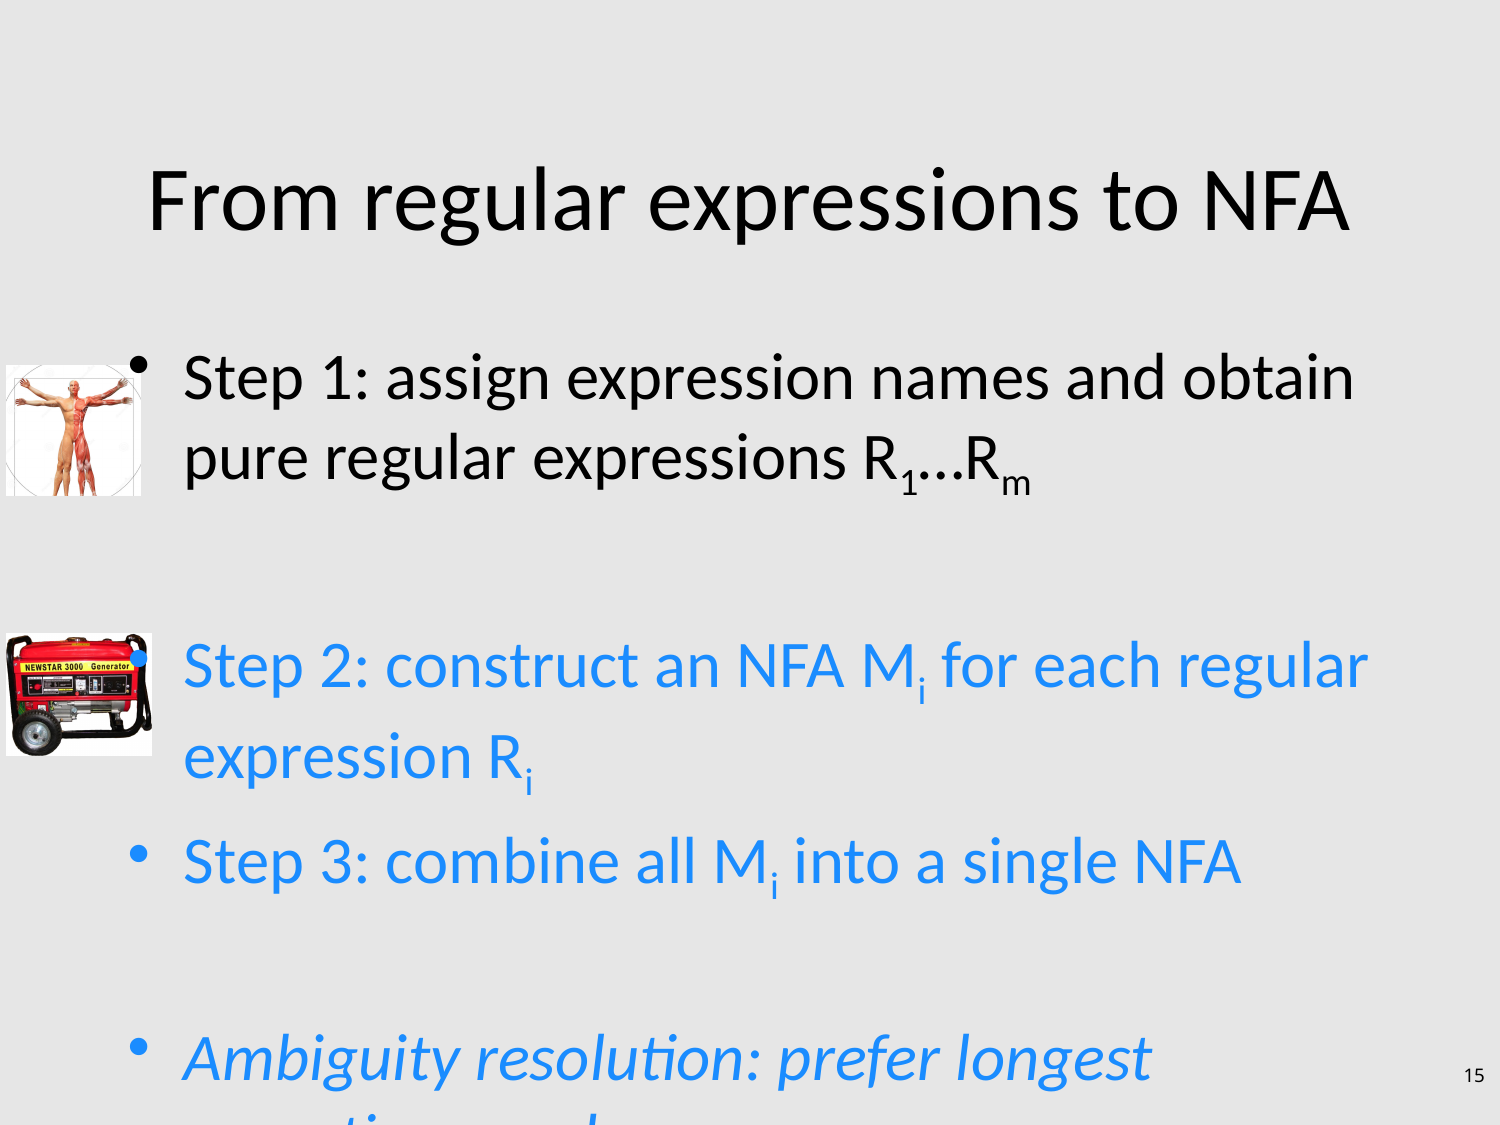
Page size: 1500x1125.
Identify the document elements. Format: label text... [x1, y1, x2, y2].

slide_number 15 [1187, 1055, 1500, 1102]
picture [6, 633, 152, 757]
picture [6, 365, 141, 497]
title From regular expressions to NFA [112, 99, 1388, 288]
list Step 1: assign expression names and obtain pure regular expressions R1…Rm Step 2: construct an NFA Mi for each regular expression Ri Step 3: combine all Mi into a single NFA Ambiguity resolution: prefer longest accepting word [112, 324, 1388, 1000]
